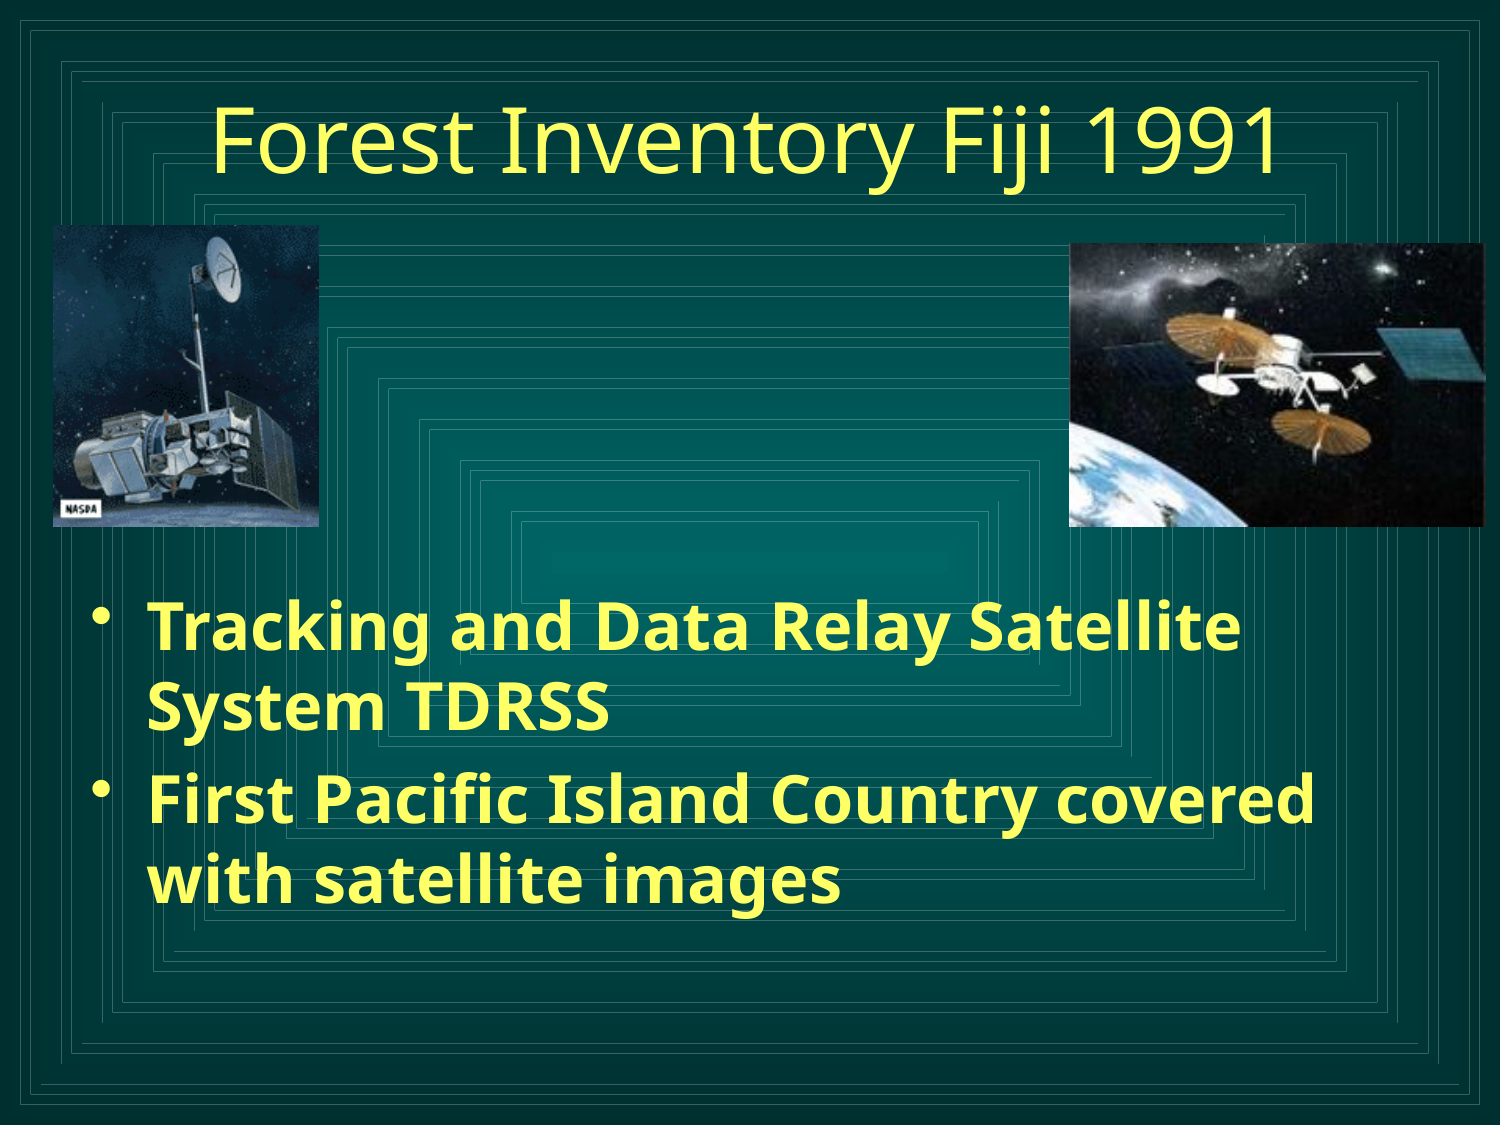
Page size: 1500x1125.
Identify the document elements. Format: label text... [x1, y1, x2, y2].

picture [1068, 243, 1486, 528]
list Tracking and Data Relay Satellite System TDRSS First Pacific Island Country covered with satellite images [75, 576, 1425, 976]
picture [52, 225, 319, 528]
title Forest Inventory Fiji 1991 [75, 42, 1425, 231]
